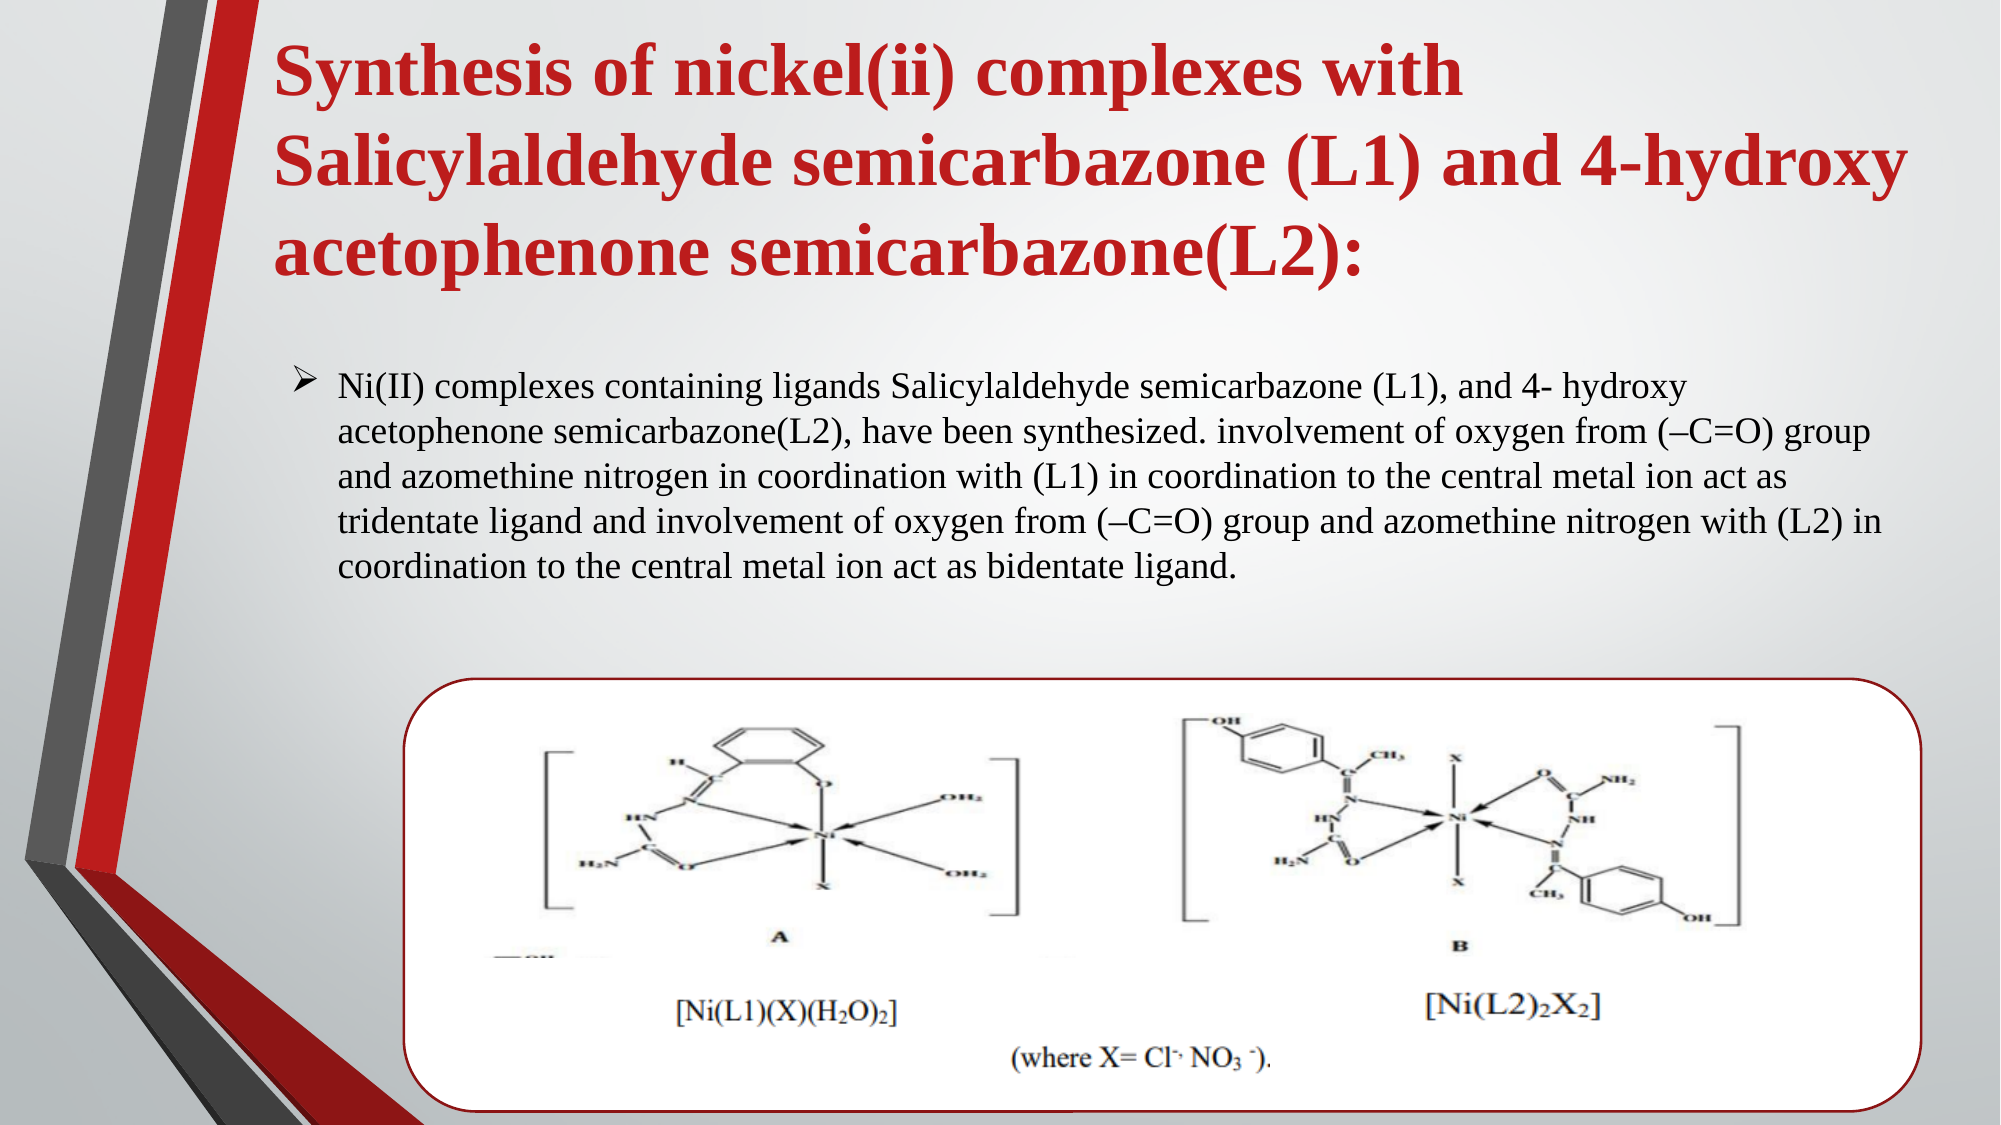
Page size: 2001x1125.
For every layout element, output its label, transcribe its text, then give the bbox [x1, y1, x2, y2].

picture [1169, 713, 1756, 974]
title Synthesis of nickel(ii) complexes with Salicylaldehyde semicarbazone (L1) and 4-hydroxy acetophenone semicarbazone(L2): [258, 17, 1979, 294]
picture [464, 711, 1109, 958]
picture [670, 989, 903, 1043]
text_box [402, 677, 1923, 1113]
text_box Ni(II) complexes containing ligands Salicylaldehyde semicarbazone (L1), and 4- hydroxy acetophenone semicarbazone(L2), have been synthesized. involvement of oxygen from (–C=O) group and azomethine nitrogen in coordination with (L1) in coordination to the central metal ion act as tridentate ligand and involvement of oxygen from (–C=O) group and azomethine nitrogen with (L2) in coordination to the central metal ion act as bidentate ligand. [275, 353, 1909, 594]
picture [1005, 1033, 1270, 1088]
picture [1424, 982, 1610, 1035]
